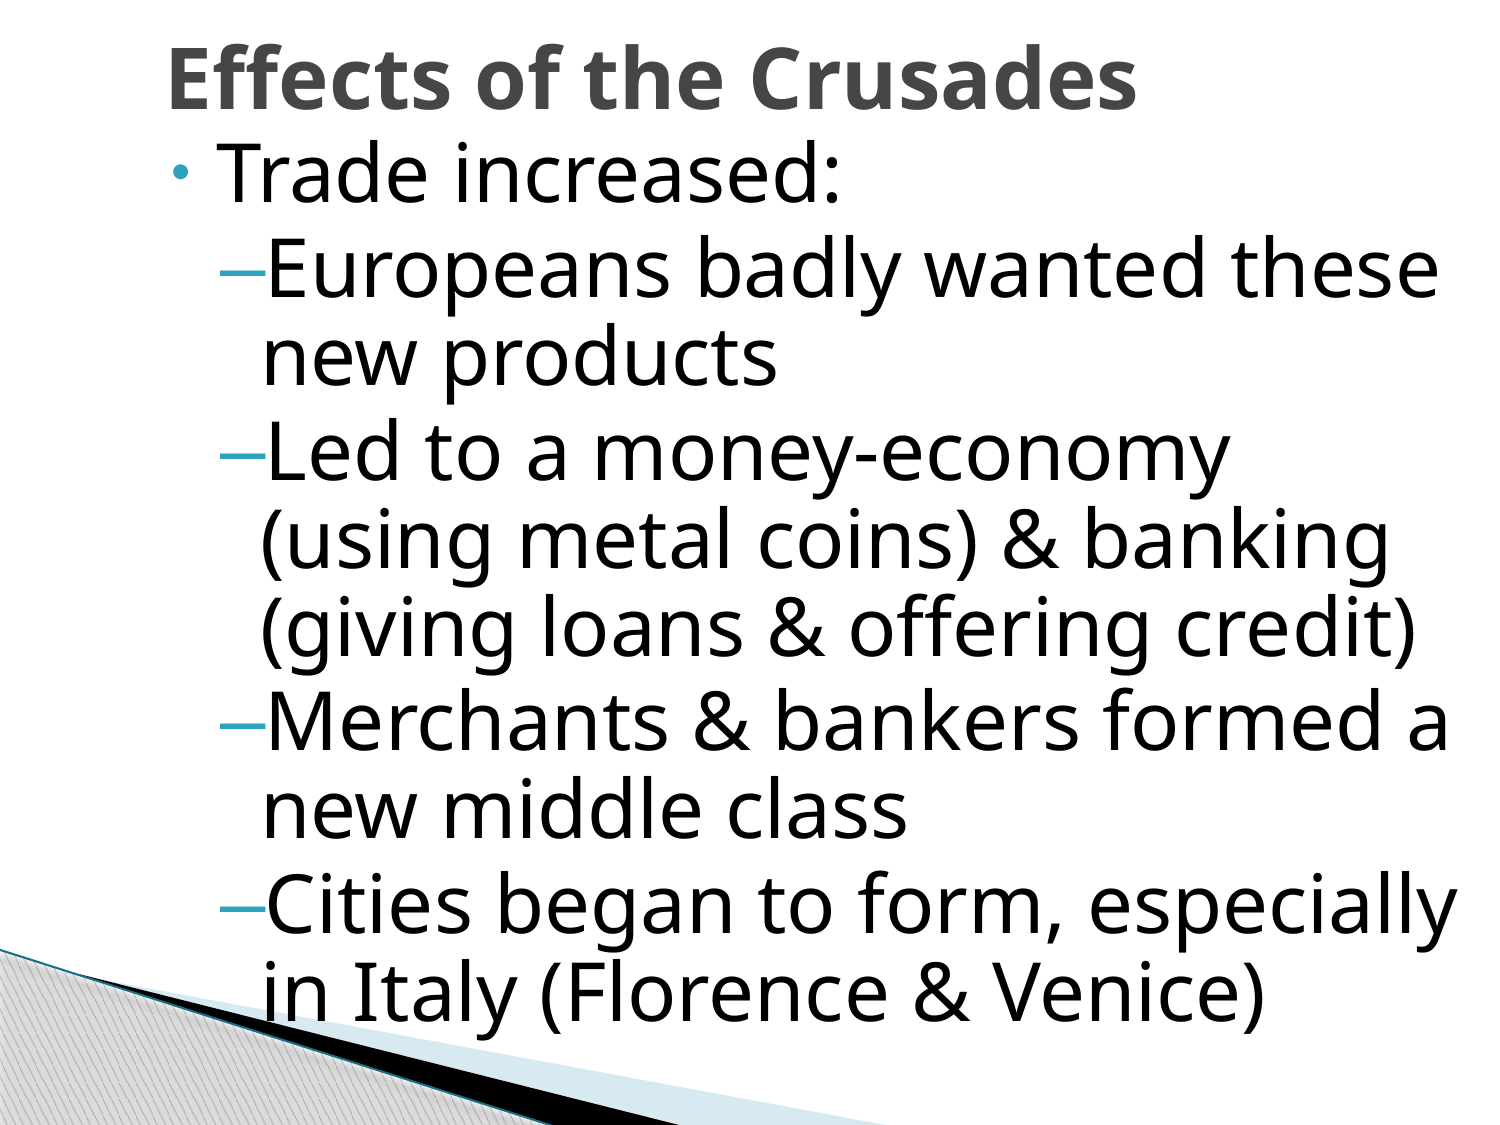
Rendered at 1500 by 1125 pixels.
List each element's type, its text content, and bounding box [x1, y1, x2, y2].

list Trade increased: Europeans badly wanted these new products Led to a money-economy (using metal coins) & banking (giving loans & offering credit) Merchants & bankers formed a new middle class Cities began to form, especially in Italy (Florence & Venice) [137, 124, 1500, 1125]
title Effects of the Crusades [150, 0, 1500, 150]
